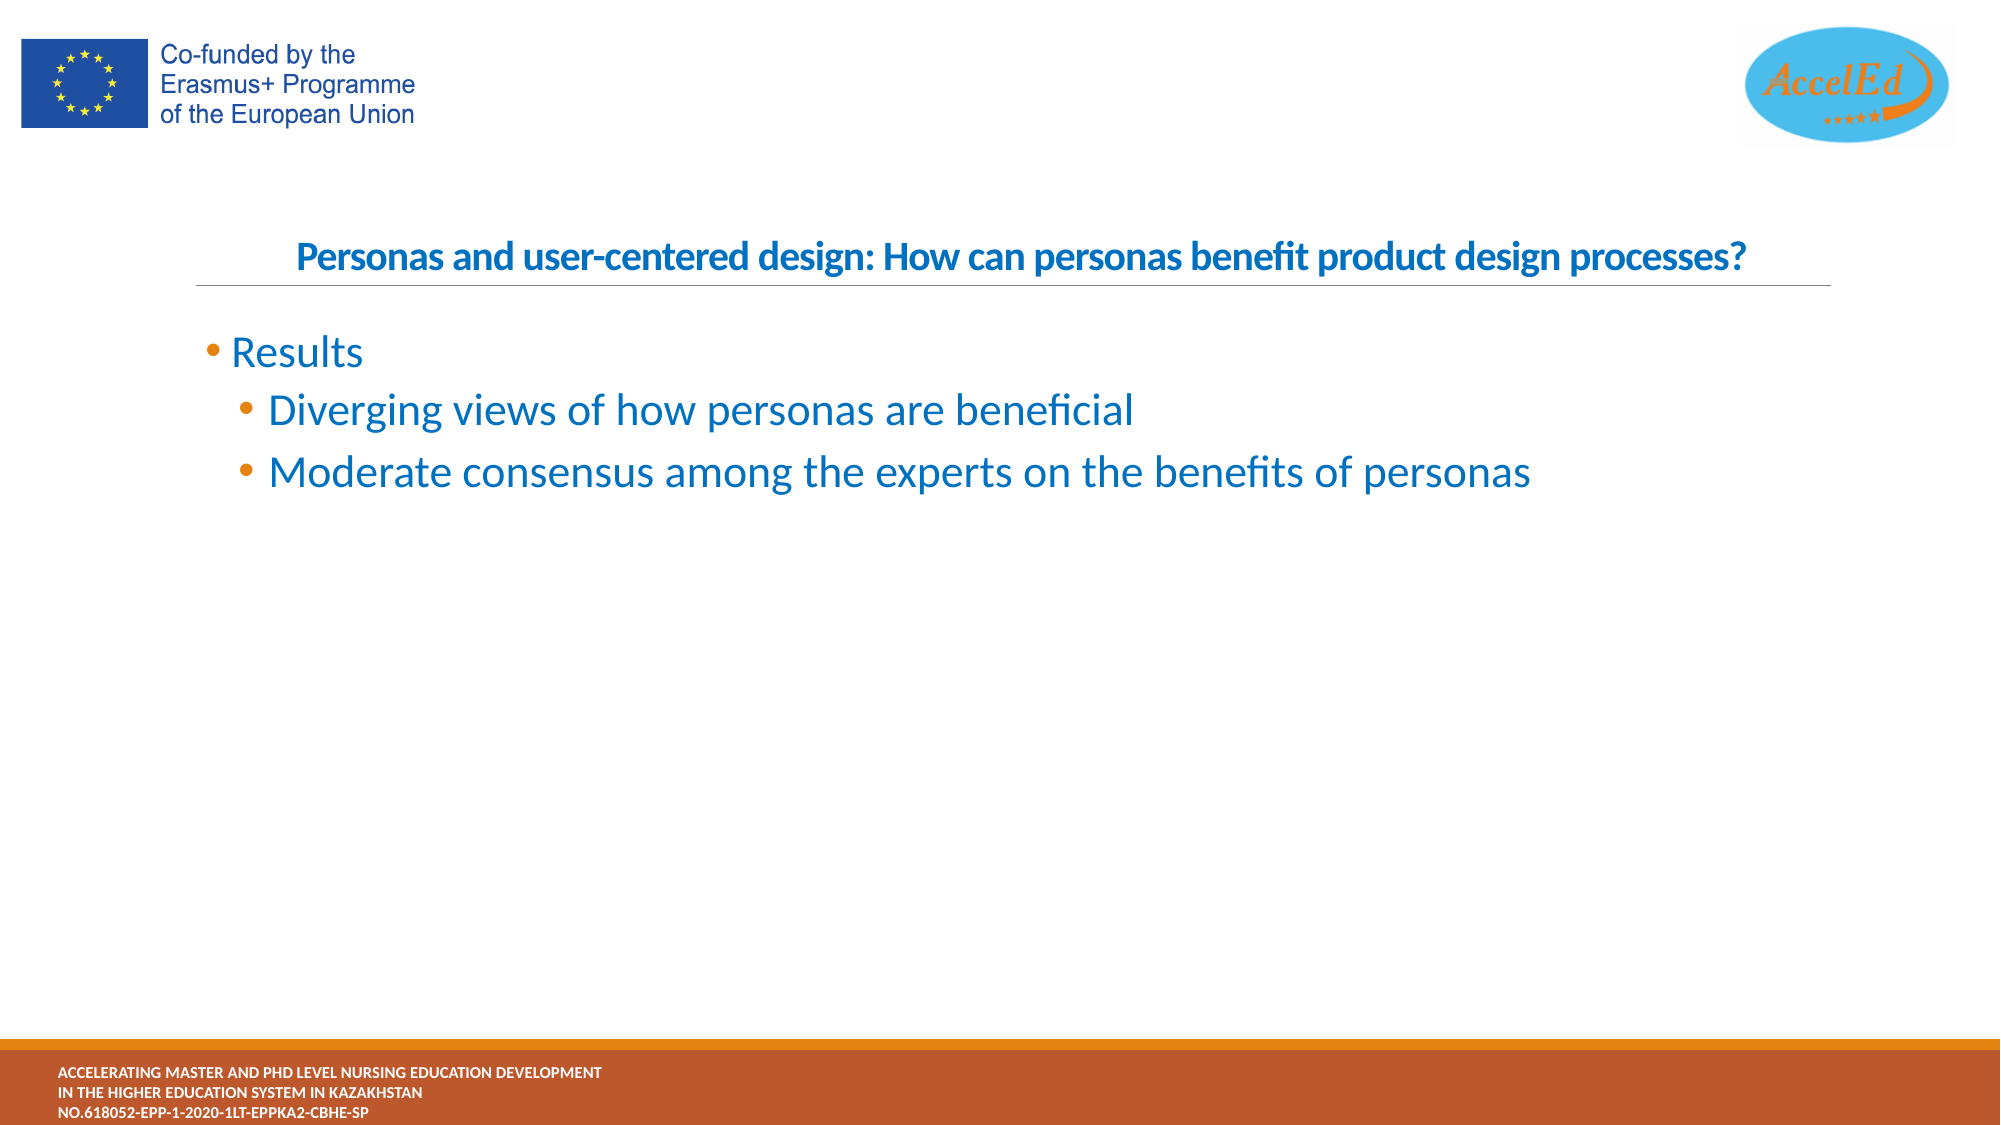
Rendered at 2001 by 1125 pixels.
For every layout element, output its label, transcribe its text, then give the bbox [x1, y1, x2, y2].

picture [0, 20, 578, 144]
list Results Diverging views of how personas are beneficial Moderate consensus among the experts on the benefits of personas [205, 320, 1756, 988]
picture [1740, 22, 1957, 137]
title Personas and user-centered design: How can personas benefit product design processes? [43, 137, 2000, 287]
